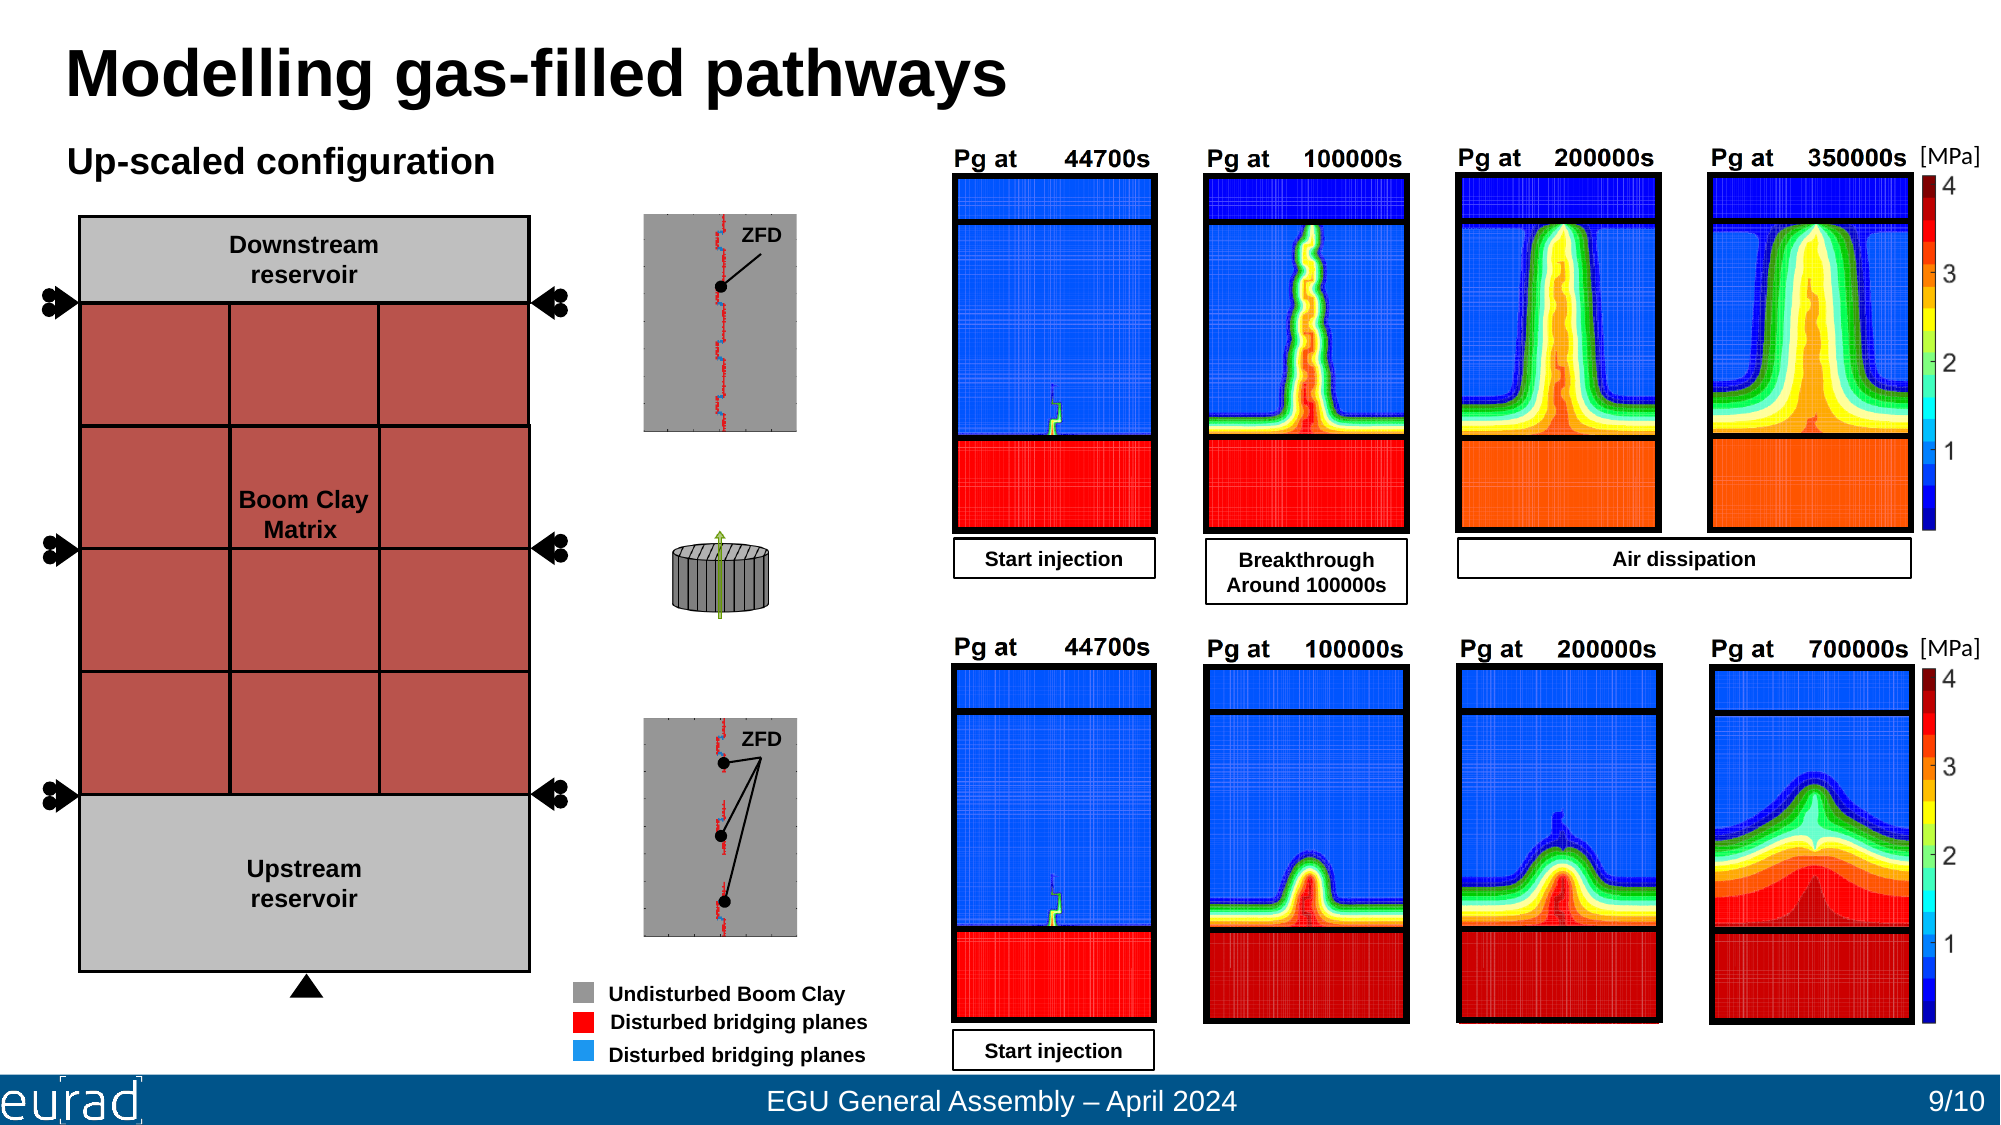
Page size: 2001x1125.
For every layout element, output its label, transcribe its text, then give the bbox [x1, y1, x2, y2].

text_box Breakthrough Around 100000s [1206, 539, 1407, 604]
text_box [532, 529, 567, 568]
text_box 9/10 [1846, 1074, 2000, 1125]
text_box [1458, 174, 1659, 531]
picture [1459, 634, 1659, 666]
text_box [287, 973, 326, 999]
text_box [79, 216, 530, 972]
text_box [532, 775, 566, 813]
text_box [1709, 174, 1911, 531]
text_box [573, 972, 887, 1075]
text_box Start injection [953, 1030, 1154, 1070]
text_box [954, 176, 1155, 531]
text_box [1459, 666, 1660, 1021]
picture [953, 140, 1155, 531]
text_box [1206, 666, 1407, 1021]
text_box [643, 717, 798, 937]
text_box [44, 777, 79, 815]
picture [1710, 634, 1912, 1022]
picture [671, 530, 769, 619]
picture [1206, 635, 1407, 666]
text_box [MPa] [1905, 135, 1997, 178]
picture [0, 1017, 166, 1125]
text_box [1206, 176, 1408, 531]
picture [1206, 144, 1407, 176]
text_box Start injection [953, 538, 1155, 579]
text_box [43, 283, 78, 322]
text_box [643, 214, 797, 432]
subtitle Modelling gas-filled pathways [50, 31, 2000, 135]
picture [1916, 667, 1962, 1024]
picture [1457, 143, 1659, 531]
text_box [MPa] [1905, 623, 1997, 669]
picture [1917, 174, 1963, 531]
text_box Air dissipation [1457, 538, 1911, 579]
picture [953, 634, 1155, 666]
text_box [44, 531, 79, 569]
text_box Up-scaled configuration [52, 129, 512, 190]
footer EGU General Assembly – April 2024 [643, 1074, 1361, 1125]
picture [1710, 143, 1911, 174]
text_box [1711, 667, 1913, 1022]
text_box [532, 284, 567, 322]
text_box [953, 666, 1155, 1021]
